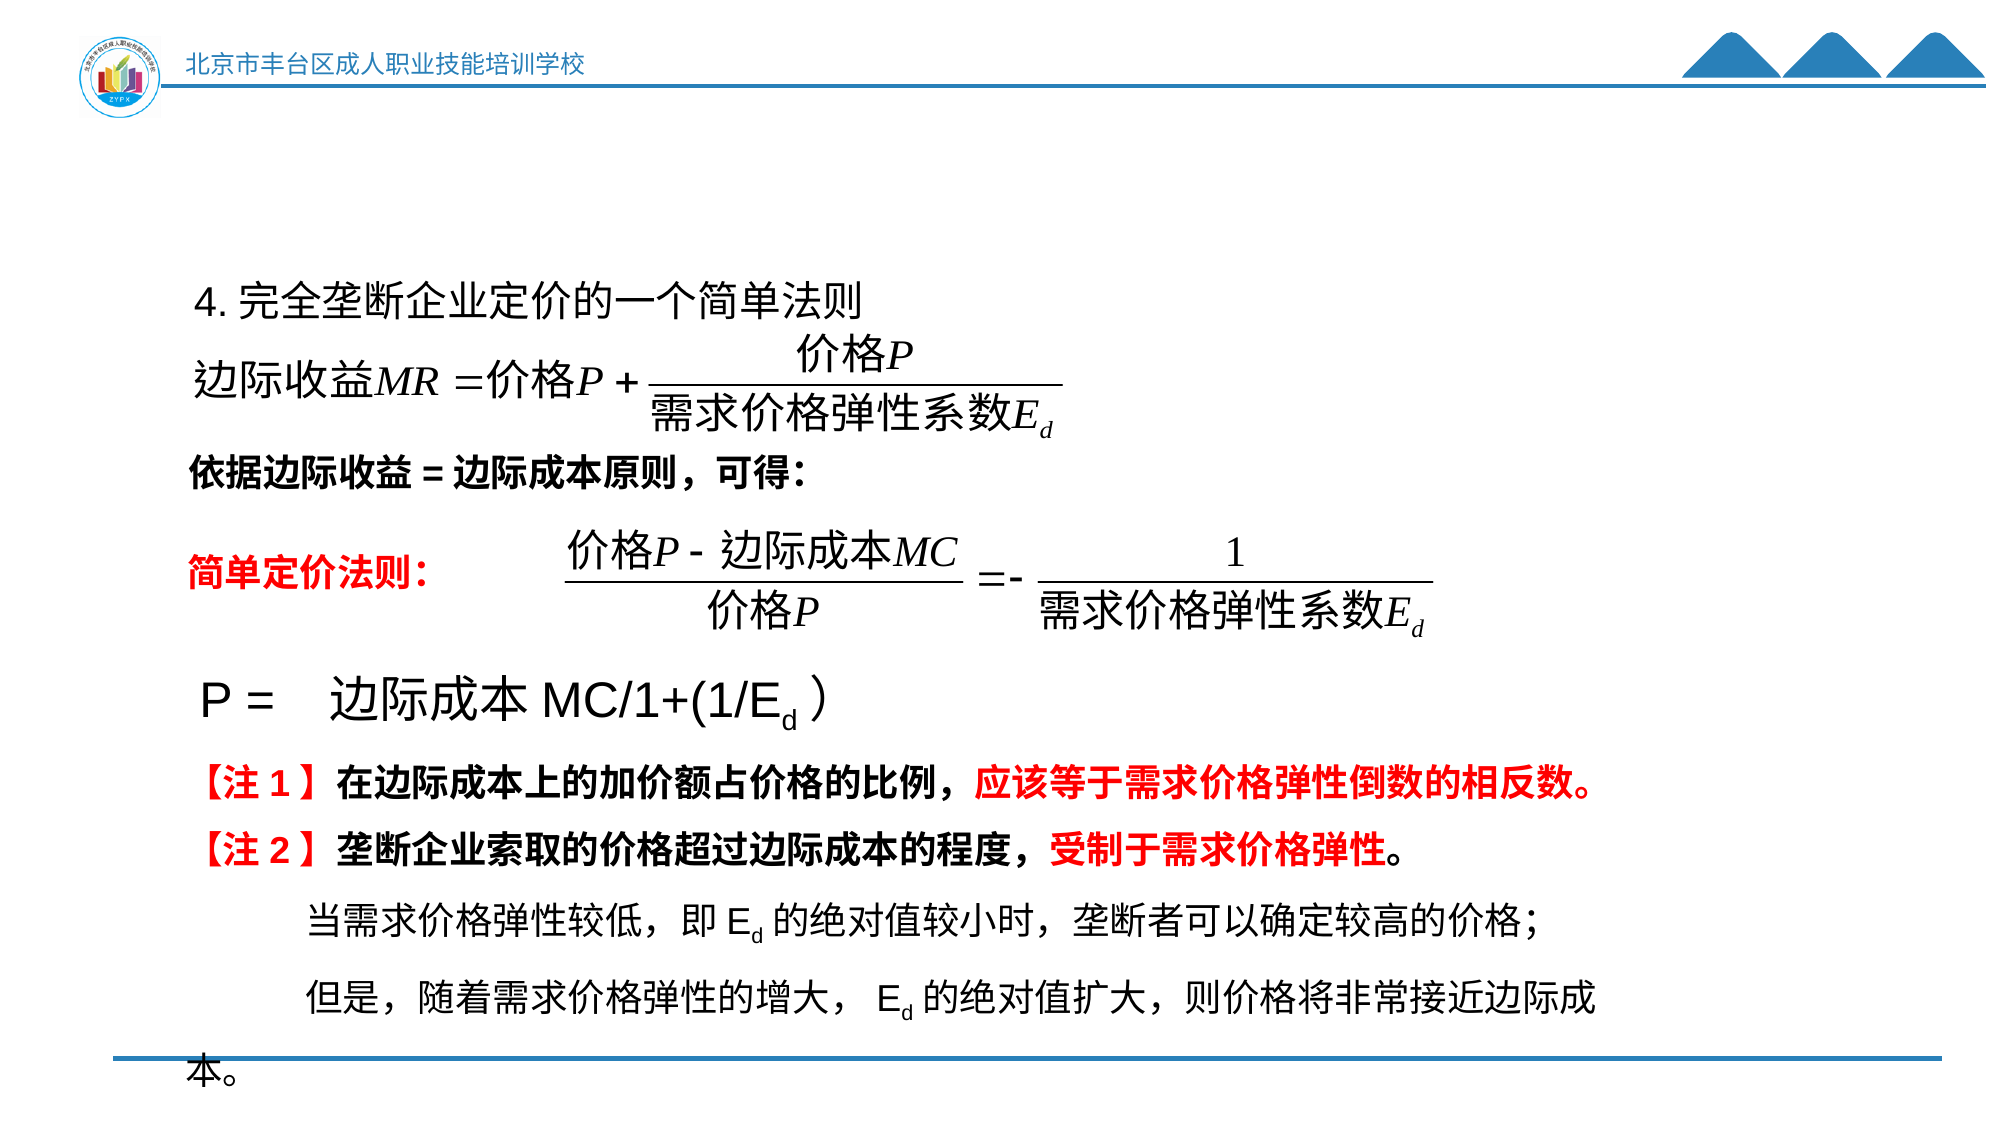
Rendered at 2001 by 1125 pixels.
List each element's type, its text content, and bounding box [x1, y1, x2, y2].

text_box 简单定价法则： [172, 542, 465, 602]
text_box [557, 520, 1442, 648]
text_box [1679, 31, 1782, 79]
text_box P = 边际成本MC/1+(1/Ed） 【注1】在边际成本上的加价额占价格的比例，应该等于需求价格弹性倒数的相反数。 【注2】垄断企业索取的价格超过边际成本的程度，受制于需求价格弹性。 当需求价格弹性较低，即Ed的绝对值较小时，垄断者可以确定较高的价格； 但是，随着需求价格弹性的增大，Ed的绝对值扩大，则价格将非常接近边际成本。 [170, 1059, 1613, 1100]
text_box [187, 325, 1072, 449]
text_box P = 边际成本MC/1+(1/Ed） 【注1】在边际成本上的加价额占价格的比例，应该等于需求价格弹性倒数的相反数。 【注2】垄断企业索取的价格超过边际成本的程度，受制于需求价格弹性。 当需求价格弹性较低，即Ed的绝对值较小时，垄断者可以确定较高的价格； 但是，随着需求价格弹性的增大，Ed的绝对值扩大，则价格将非常接近边际成本。 [170, 660, 1613, 1058]
text_box [1780, 31, 1884, 79]
text_box 依据边际收益=边际成本原则，可得： [173, 441, 843, 502]
picture [79, 36, 161, 118]
text_box 北京市丰台区成人职业技能培训学校 [170, 40, 632, 85]
text_box [1883, 31, 1987, 79]
text_box 4.完全垄断企业定价的一个简单法则 [178, 267, 1821, 383]
